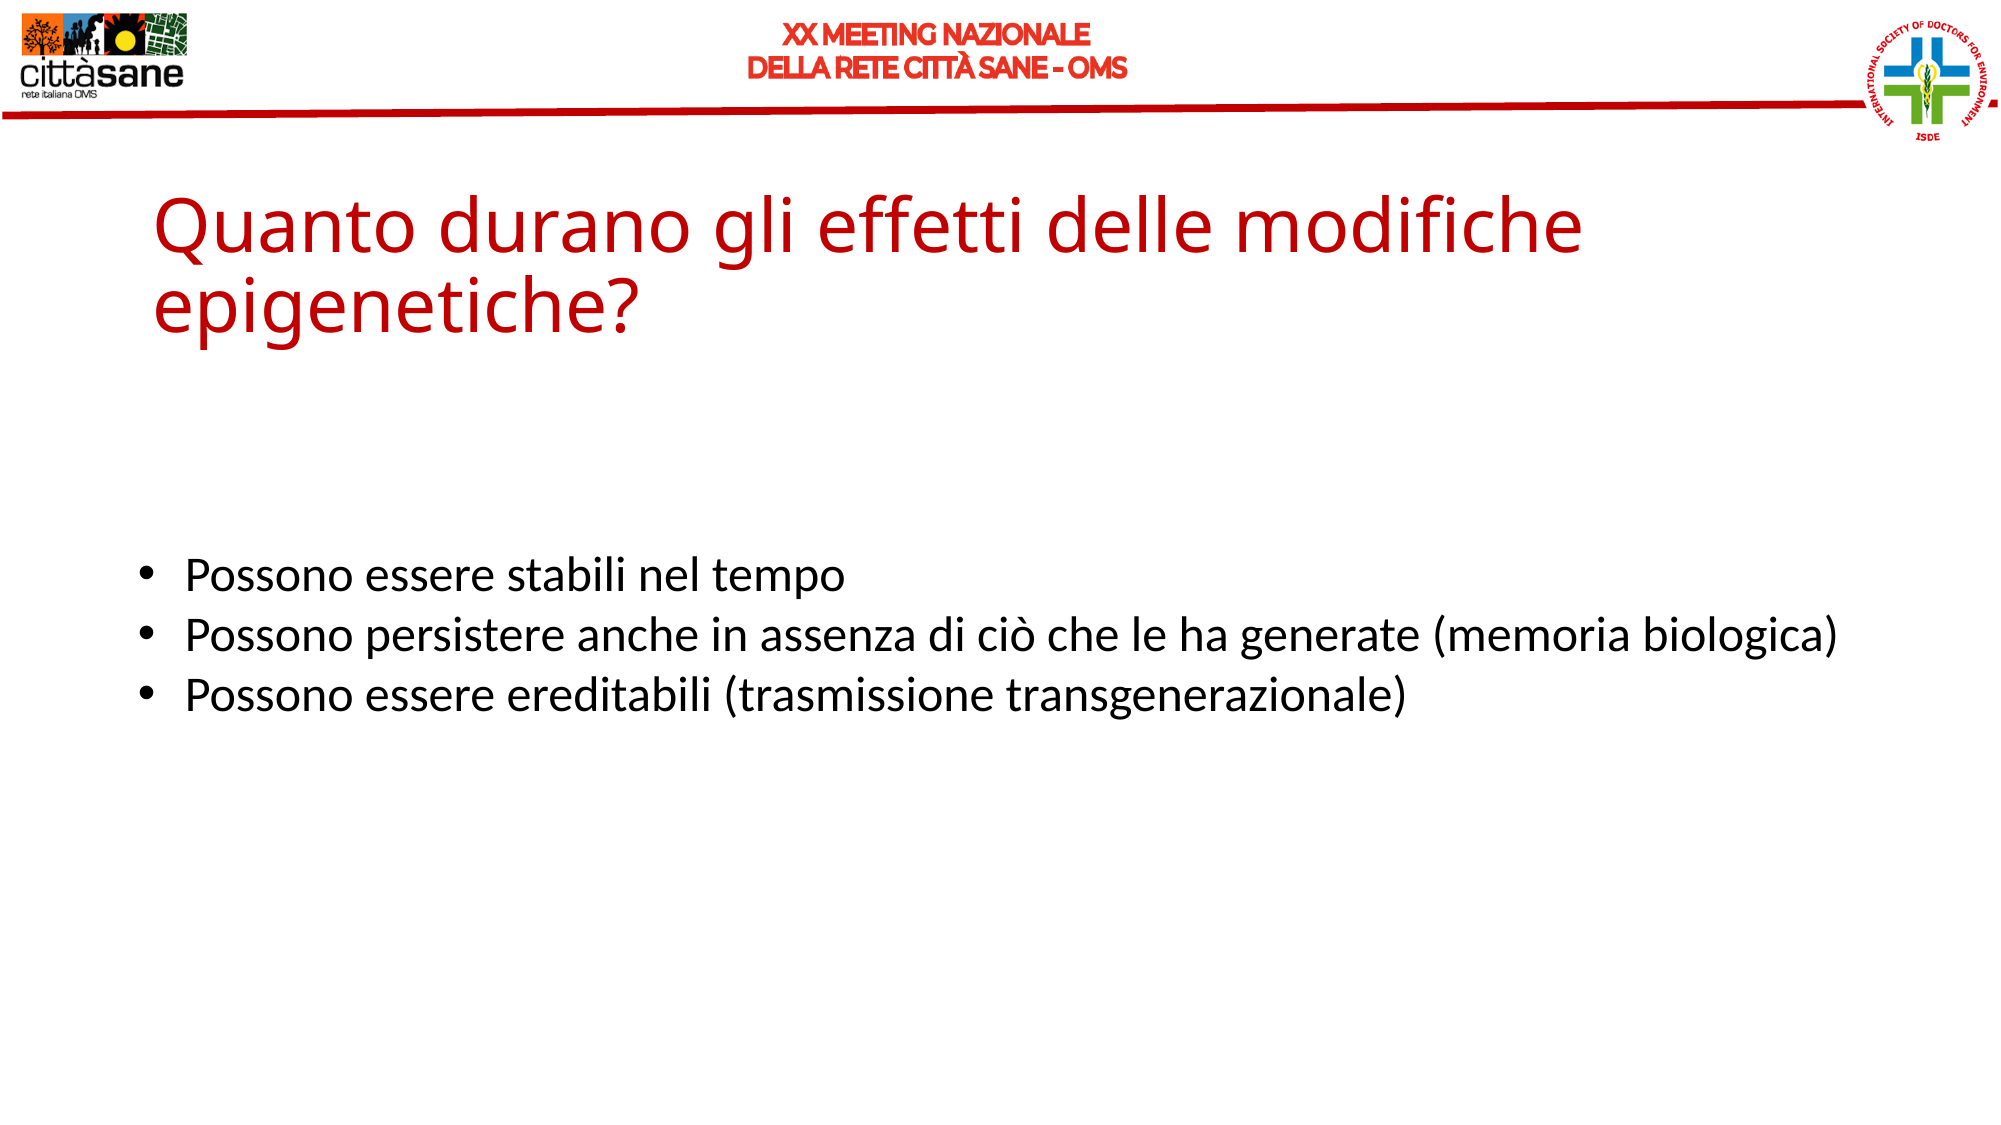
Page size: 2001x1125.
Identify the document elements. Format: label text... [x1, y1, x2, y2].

picture [1849, 0, 2000, 160]
picture [4, 0, 201, 110]
picture [735, 12, 1143, 85]
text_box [2, 103, 1849, 116]
text_box Possono essere stabili nel tempo Possono persistere anche in assenza di ciò che le ha generate (memoria biologica) Possono essere ereditabili (trasmissione transgenerazionale) [123, 534, 1855, 730]
title Quanto durano gli effetti delle modifiche epigenetiche? [137, 159, 1863, 377]
